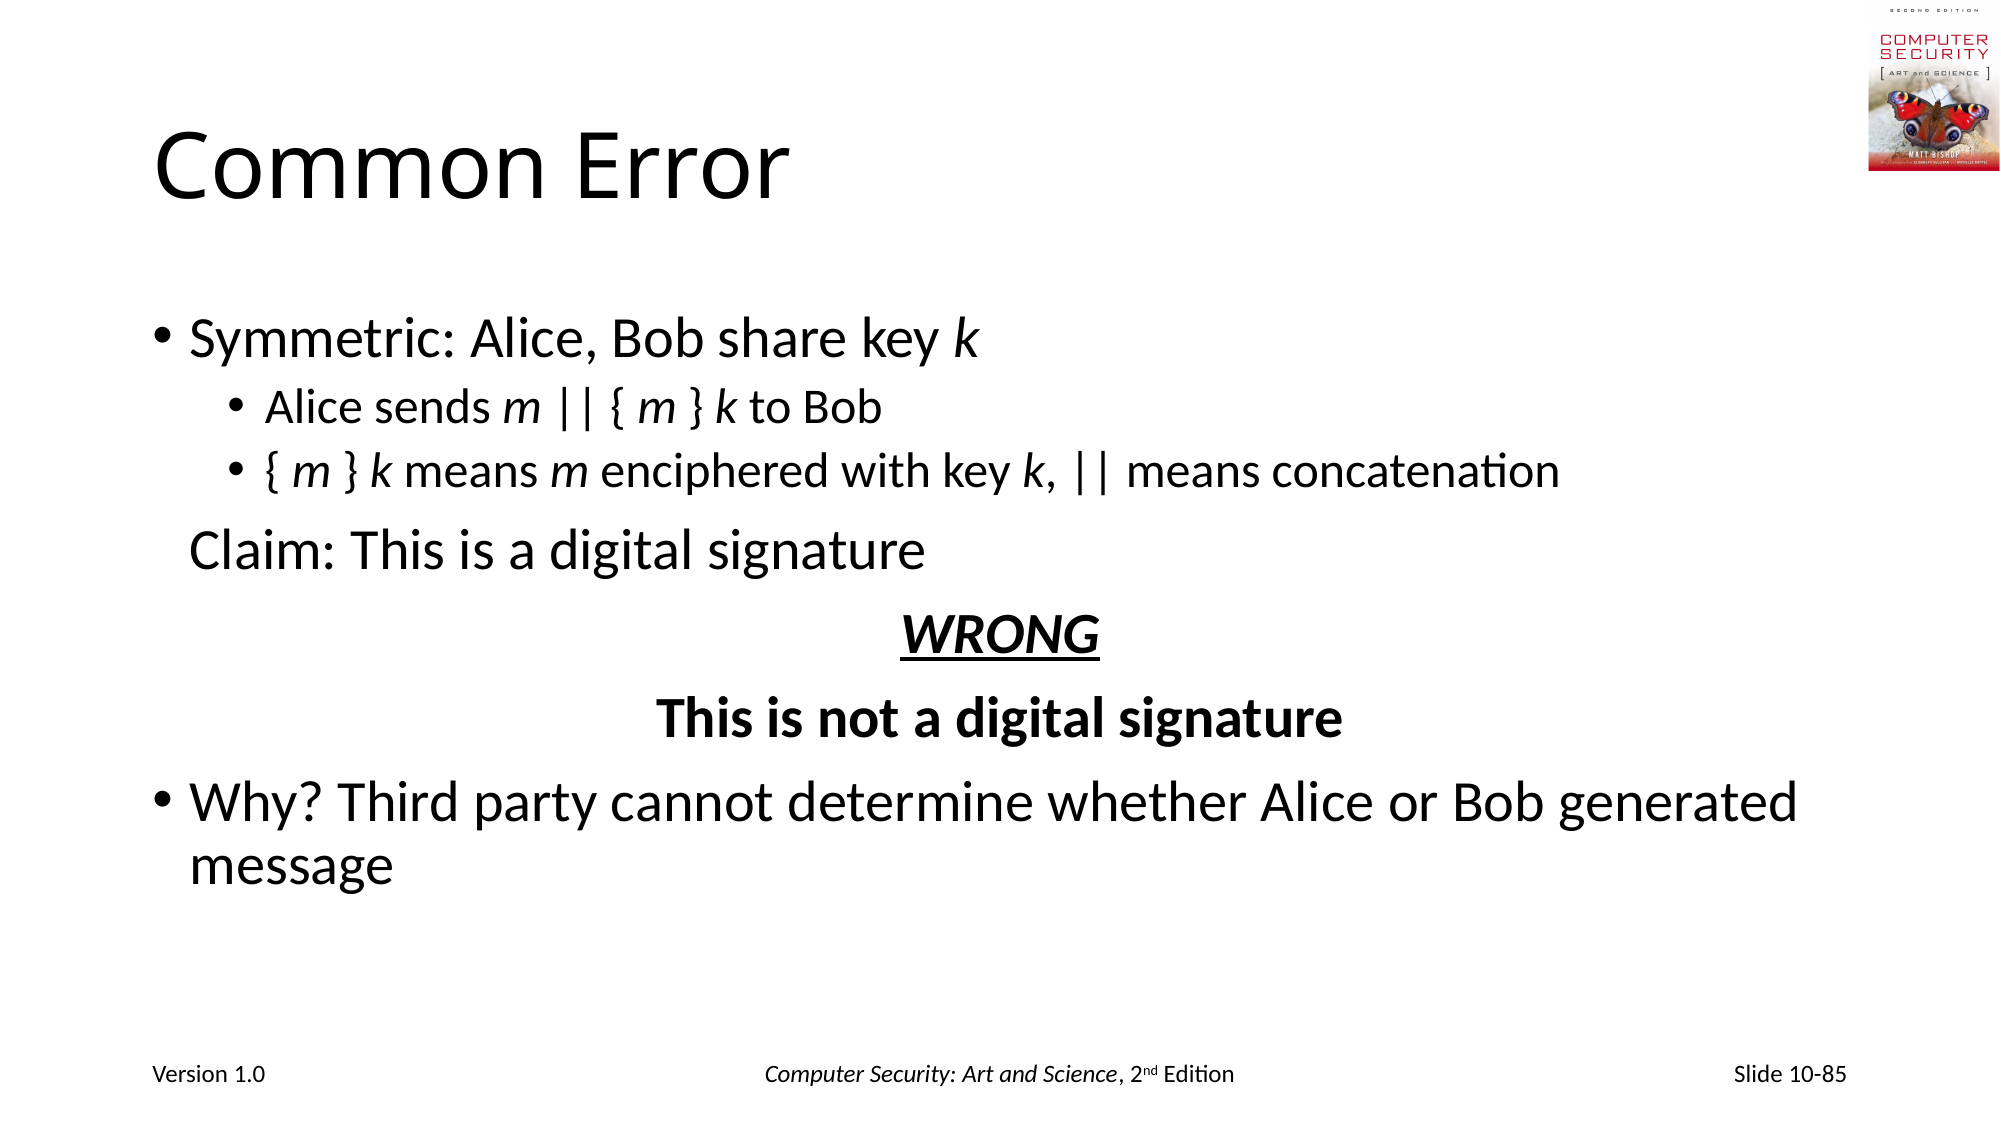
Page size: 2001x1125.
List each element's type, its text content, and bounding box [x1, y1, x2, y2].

list Symmetric: Alice, Bob share key k Alice sends m || { m } k to Bob { m } k means m enciphered with key k, || means concatenation Claim: This is a digital signature WRONG This is not a digital signature Why? Third party cannot determine whether Alice or Bob generated message [137, 299, 1863, 1014]
slide_number Slide 10-85 [1412, 1042, 1863, 1103]
slide_number Version 1.0 [137, 1042, 588, 1103]
title Common Error [137, 59, 1863, 278]
footer Computer Security: Art and Science, 2nd Edition [662, 1042, 1338, 1103]
picture [1868, 0, 2000, 171]
